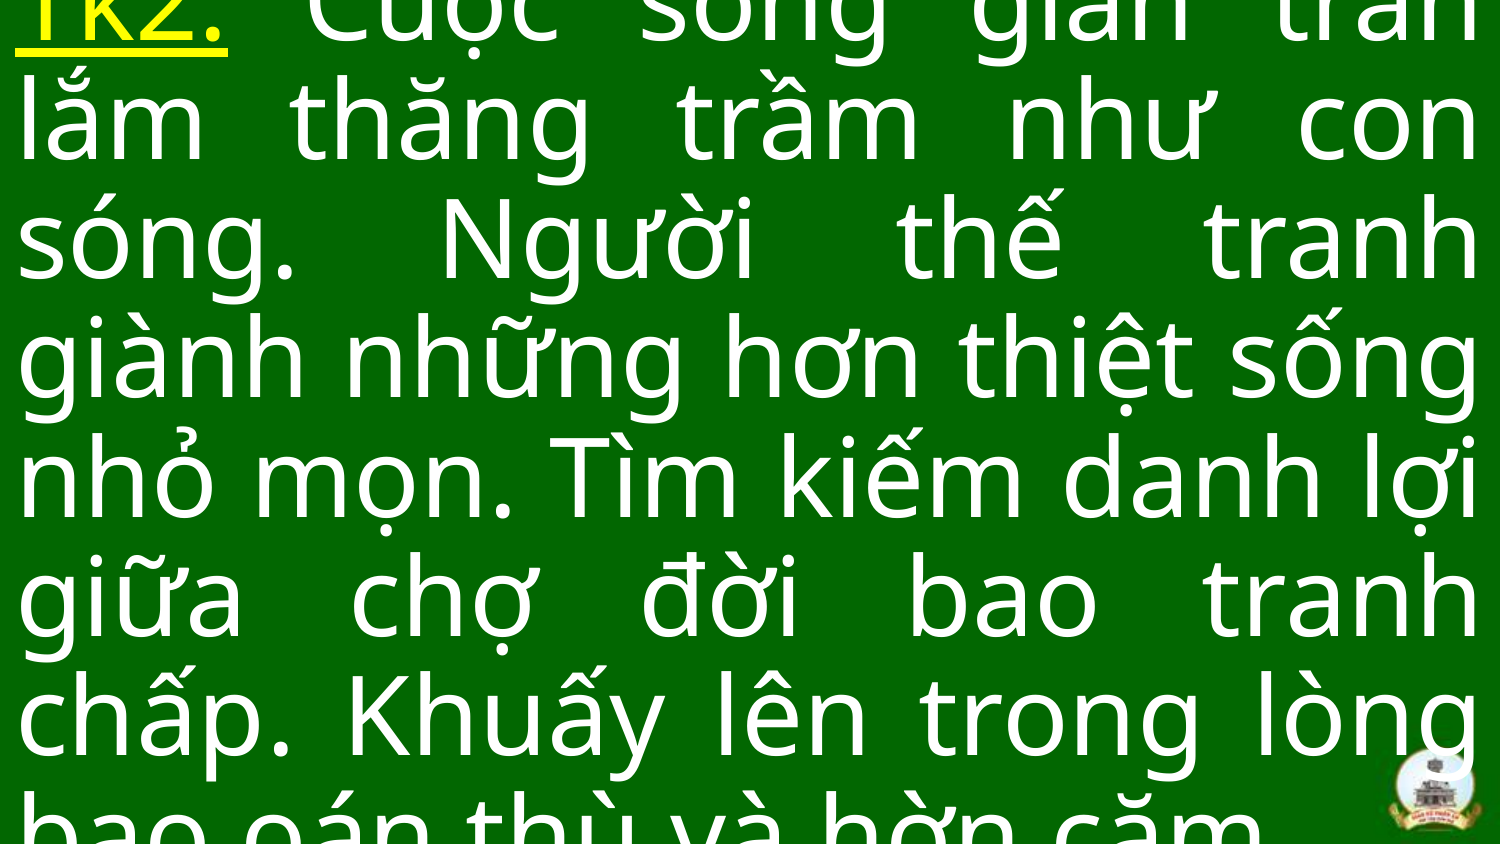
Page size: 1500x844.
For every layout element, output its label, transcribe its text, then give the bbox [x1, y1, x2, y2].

title Tk2: Cuộc sống gian trần lắm thăng trầm như con sóng. Người thế tranh giành những hơn thiệt sống nhỏ mọn. Tìm kiếm danh lợi giữa chợ đời bao tranh chấp. Khuấy lên trong lòng bao oán thù và hờn căm… [0, 0, 1500, 844]
